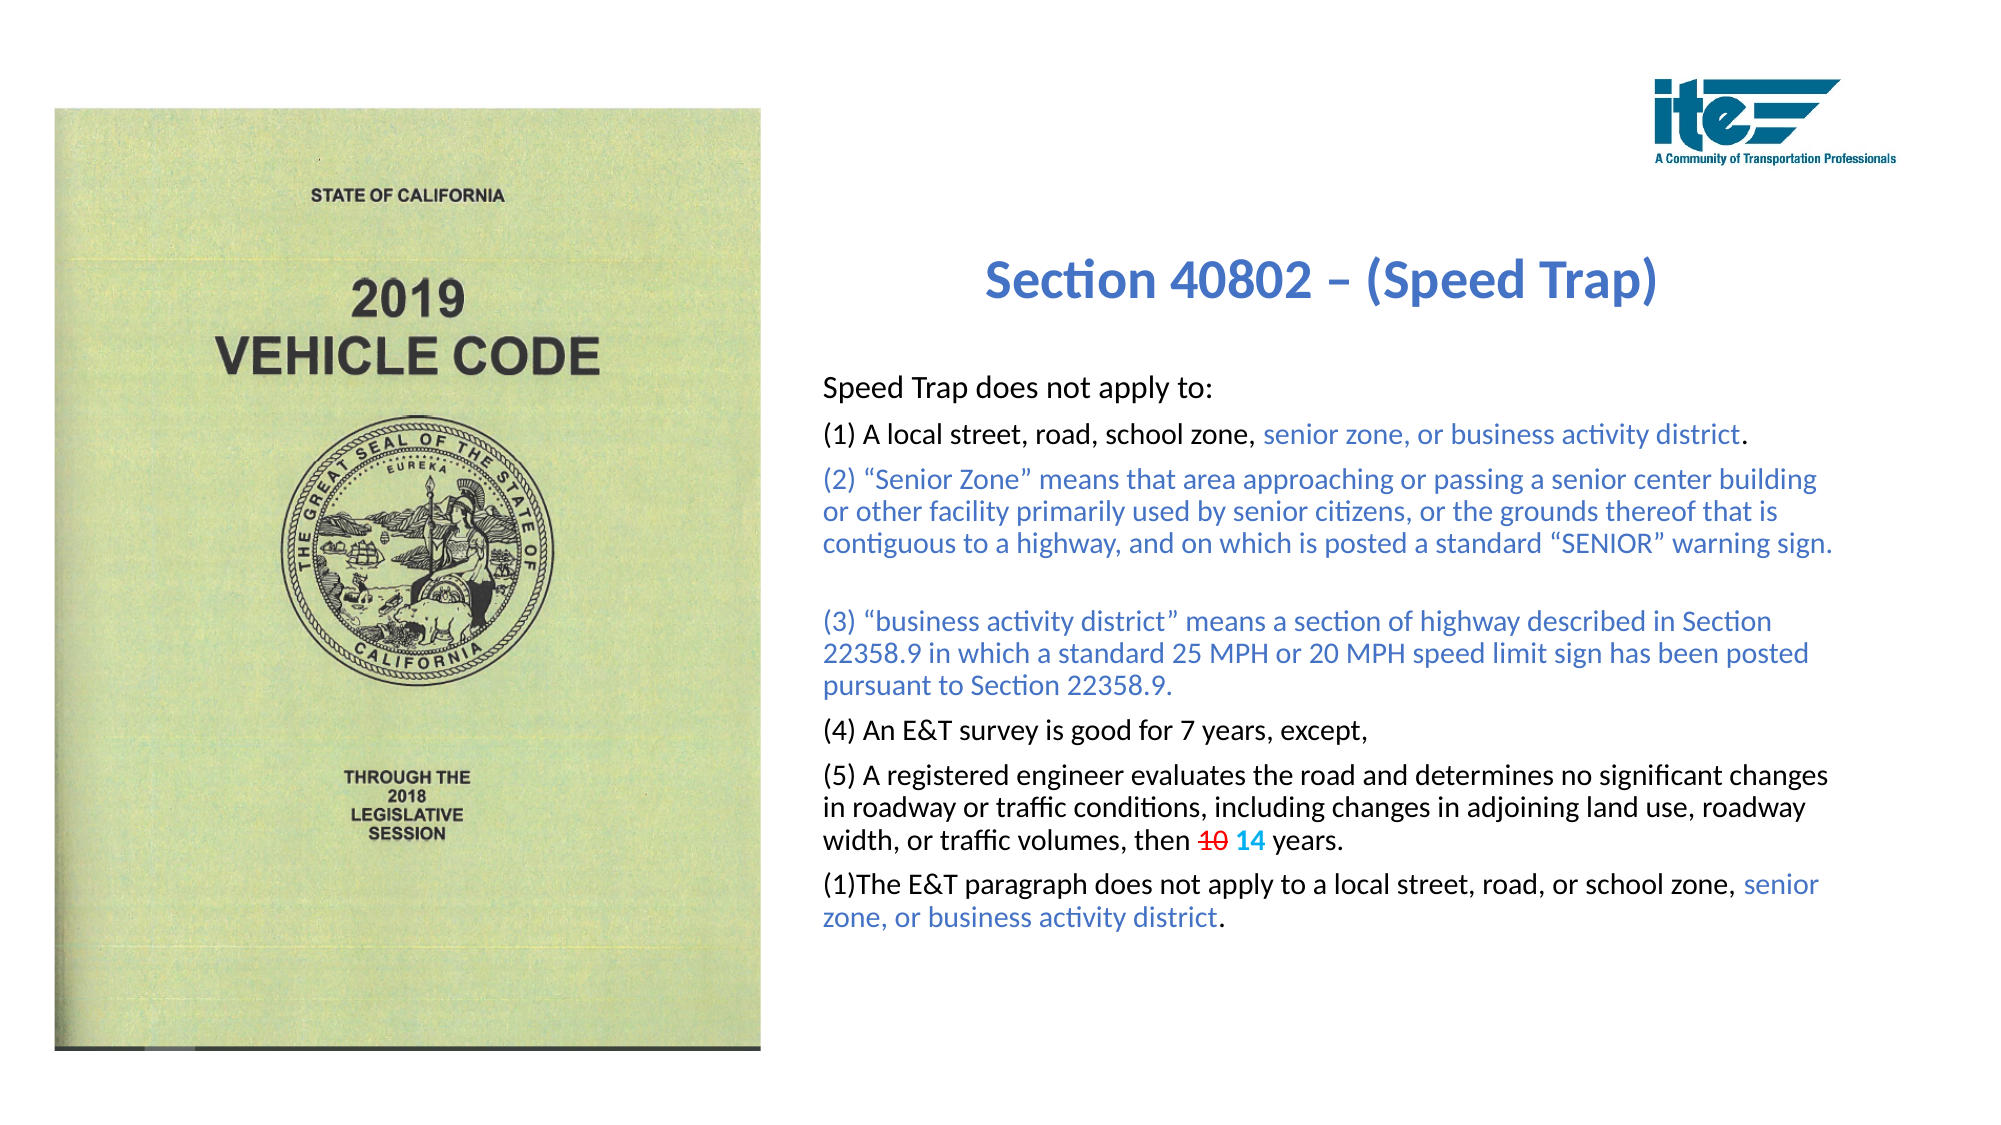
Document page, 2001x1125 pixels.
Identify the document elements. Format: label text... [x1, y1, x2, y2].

picture [54, 104, 761, 1051]
picture [1648, 55, 1902, 189]
subtitle Section 40802 – (Speed Trap) Speed Trap does not apply to: (1) A local street, road, school zone, senior zone, or business activity district. (2) “Senior Zone” means that area approaching or passing a senior center building or other facility primarily used by senior citizens, or the grounds thereof that is contiguous to a highway, and on which is posted a standard “SENIOR” warning sign. (3) “business activity district” means a section of highway described in Section 22358.9 in which a standard 25 MPH or 20 MPH speed limit sign has been posted pursuant to Section 22358.9. (4) An E&T survey is good for 7 years, except, (5) A registered engineer evaluates the road and determines no significant changes in roadway or traffic conditions, including changes in adjoining land use, roadway width, or traffic volumes, then 10 14 years. (1)The E&T paragraph does not apply to a local street, road, or school zone, senior zone, or business activity district. [807, 188, 1850, 1051]
